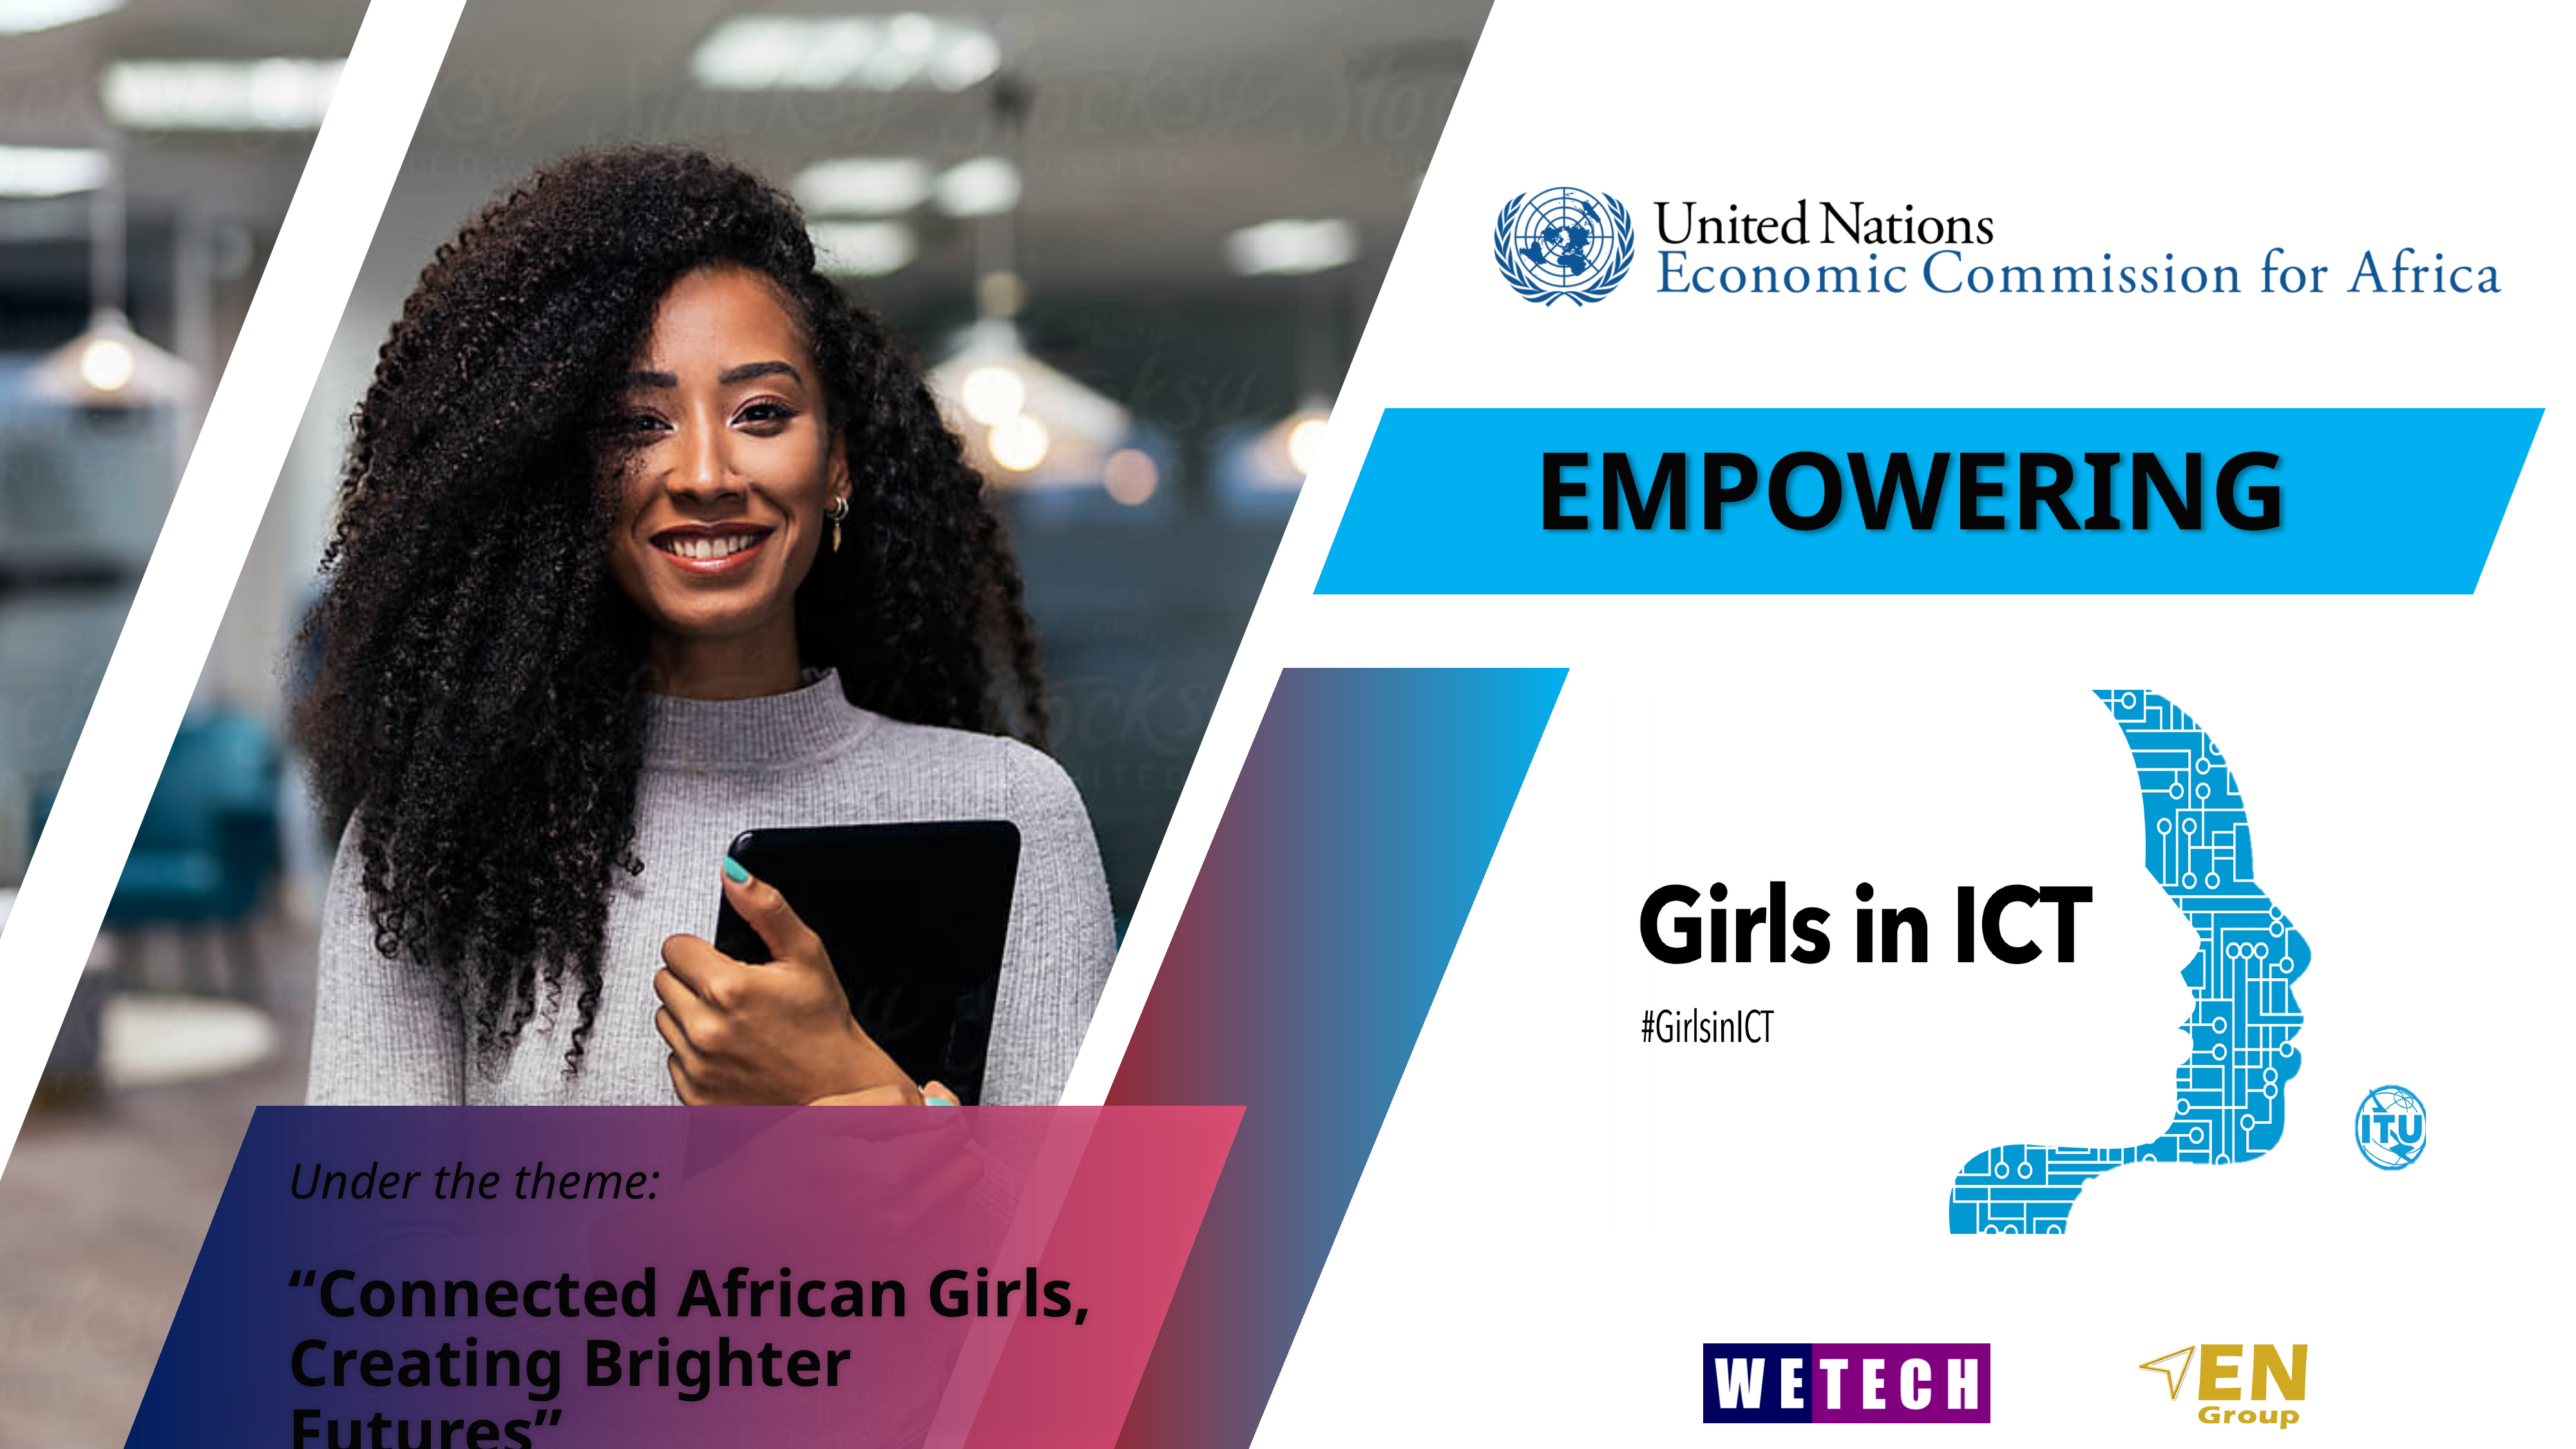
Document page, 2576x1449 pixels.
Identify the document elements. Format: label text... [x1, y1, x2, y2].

picture [1585, 690, 2483, 1234]
picture [1703, 1343, 1990, 1423]
text_box [1495, 667, 1570, 849]
picture [2123, 1321, 2337, 1441]
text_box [1597, 518, 1659, 602]
text_box EMPOWERING [1495, 418, 2418, 582]
text_box [1495, 407, 2547, 596]
picture [0, 0, 2501, 1449]
picture [2047, 1225, 2061, 1234]
